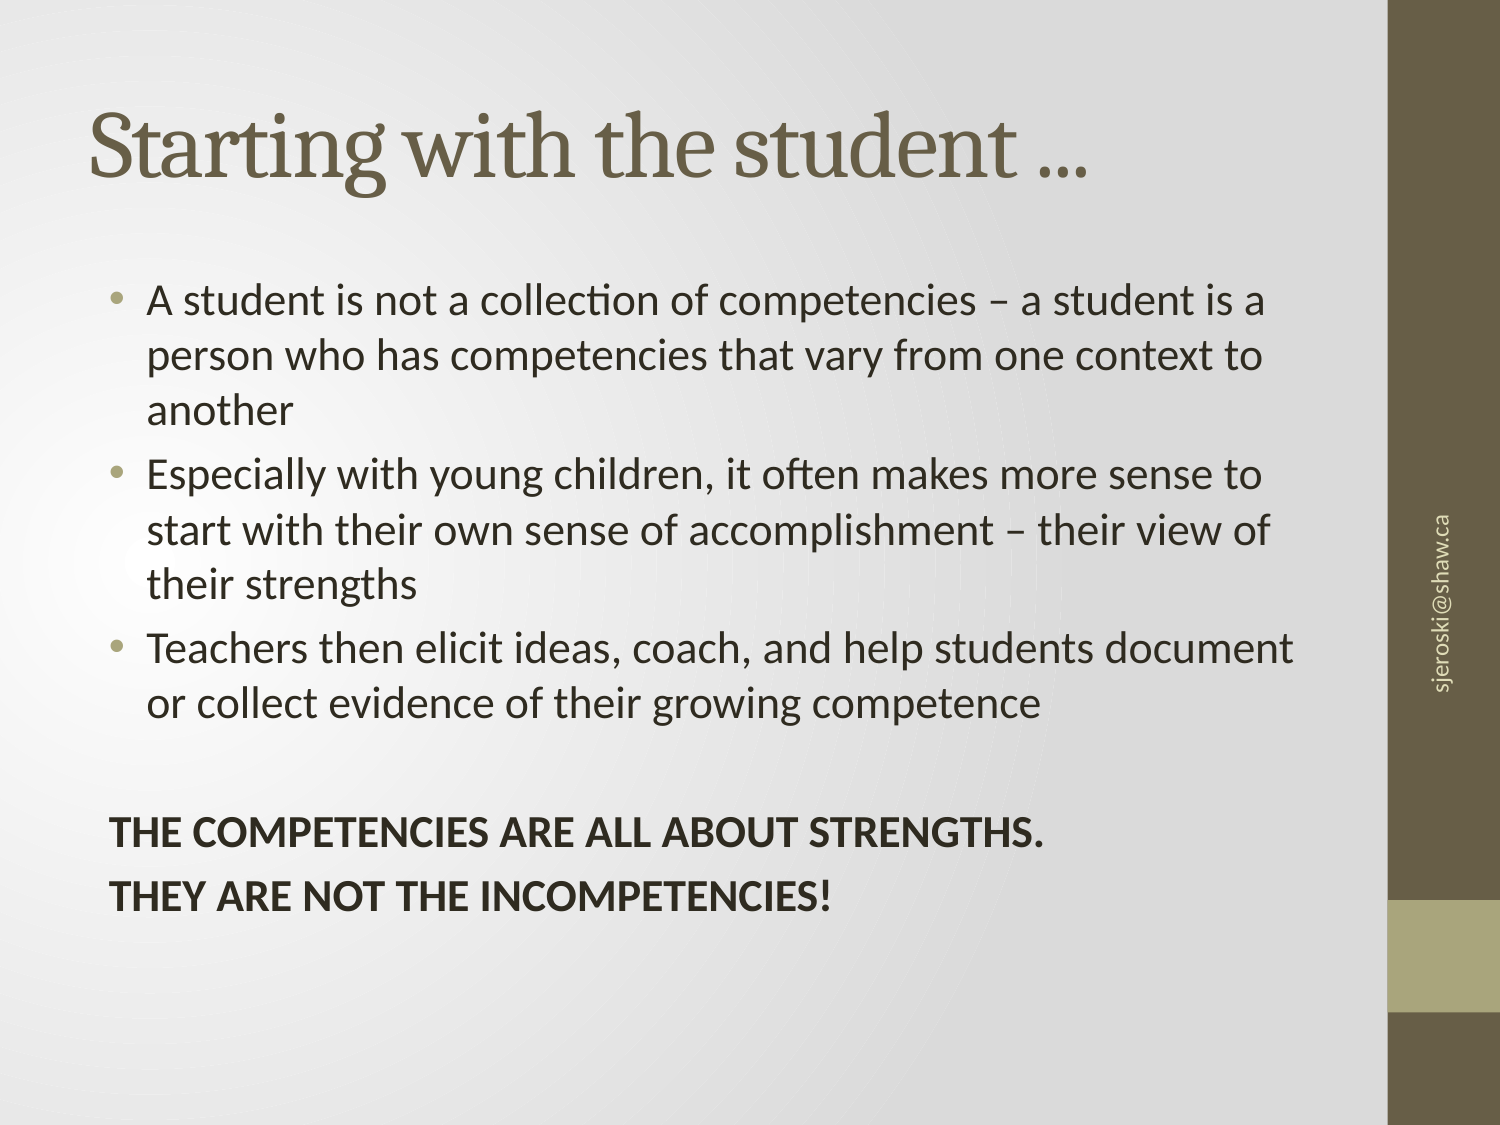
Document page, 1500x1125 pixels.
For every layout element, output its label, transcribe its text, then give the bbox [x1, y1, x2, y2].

list A student is not a collection of competencies – a student is a person who has competencies that vary from one context to another Especially with young children, it often makes more sense to start with their own sense of accomplishment – their view of their strengths Teachers then elicit ideas, coach, and help students document or collect evidence of their growing competence THE COMPETENCIES ARE ALL ABOUT STRENGTHS. THEY ARE NOT THE INCOMPETENCIES! [75, 262, 1325, 1050]
title Starting with the student ... [75, 45, 1325, 233]
footer sjeroski@shaw.ca [1408, 500, 1469, 889]
